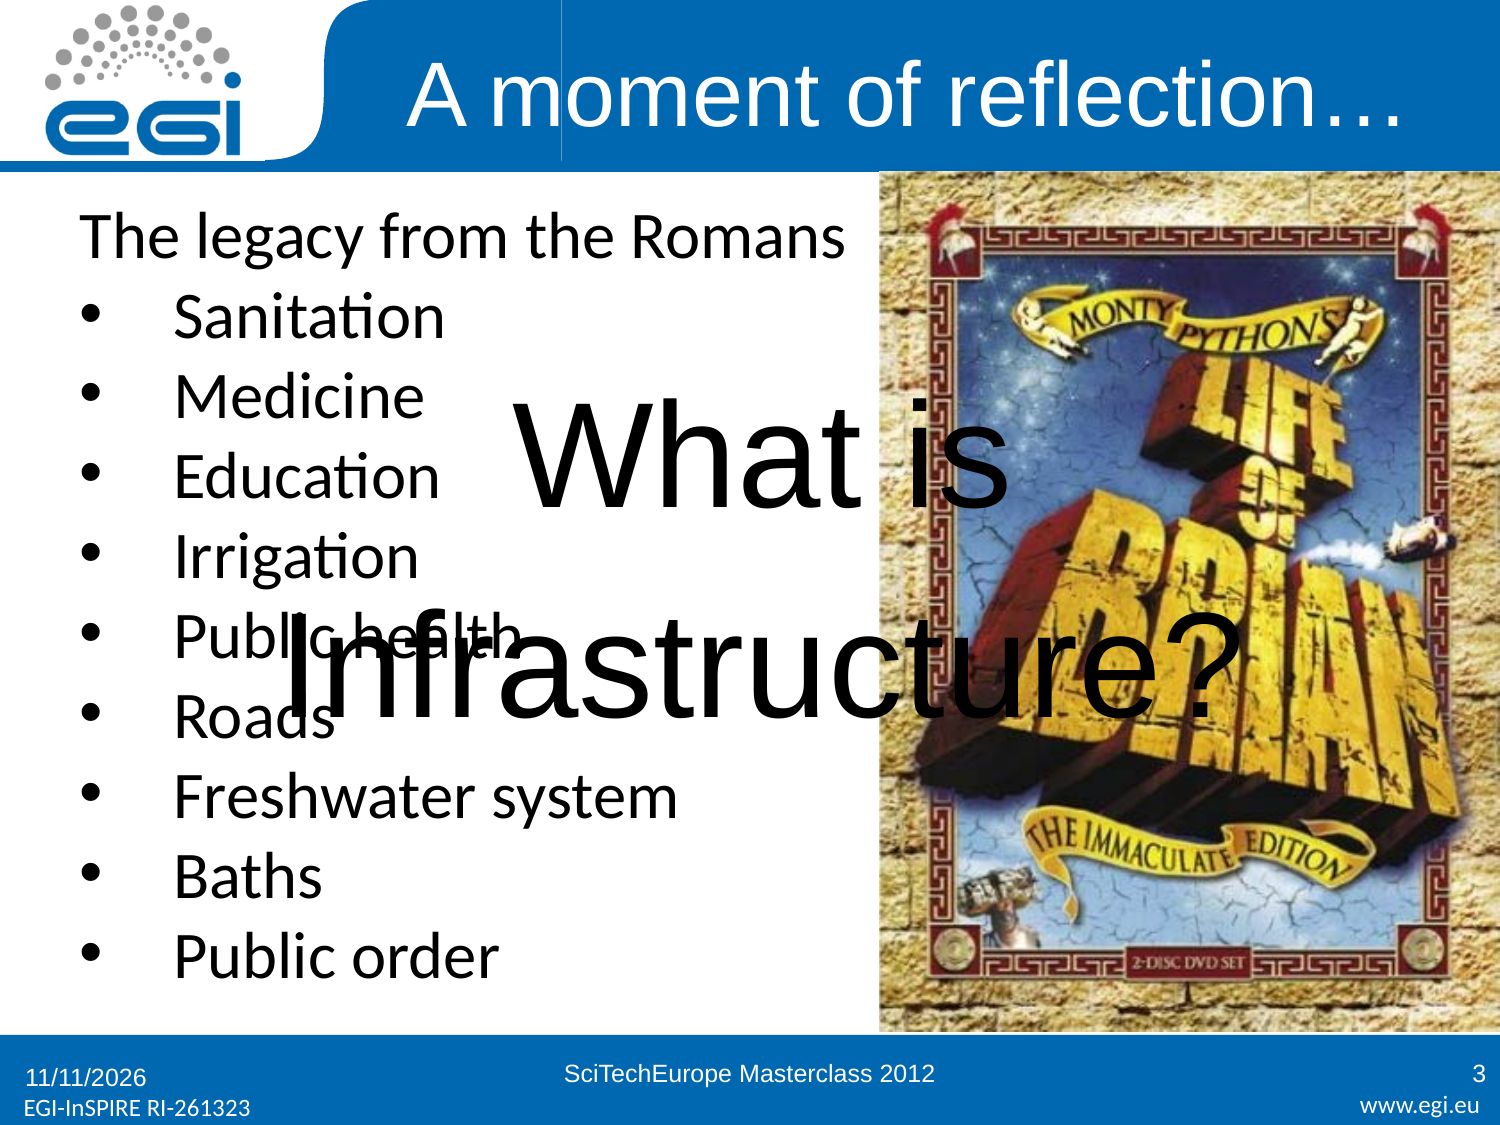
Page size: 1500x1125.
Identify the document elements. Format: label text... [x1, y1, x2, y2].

text_box The legacy from the Romans Sanitation Medicine Education Irrigation Public health Roads Freshwater system Baths Public order [64, 184, 873, 999]
picture [0, 0, 265, 161]
title A moment of reflection… [348, 19, 1471, 161]
footer SciTechEurope Masterclass 2012 [512, 1042, 988, 1103]
picture [878, 170, 1500, 1032]
list What is Infrastructure? [100, 349, 873, 975]
slide_number 3 [1151, 1042, 1500, 1103]
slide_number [10, 1046, 361, 1106]
